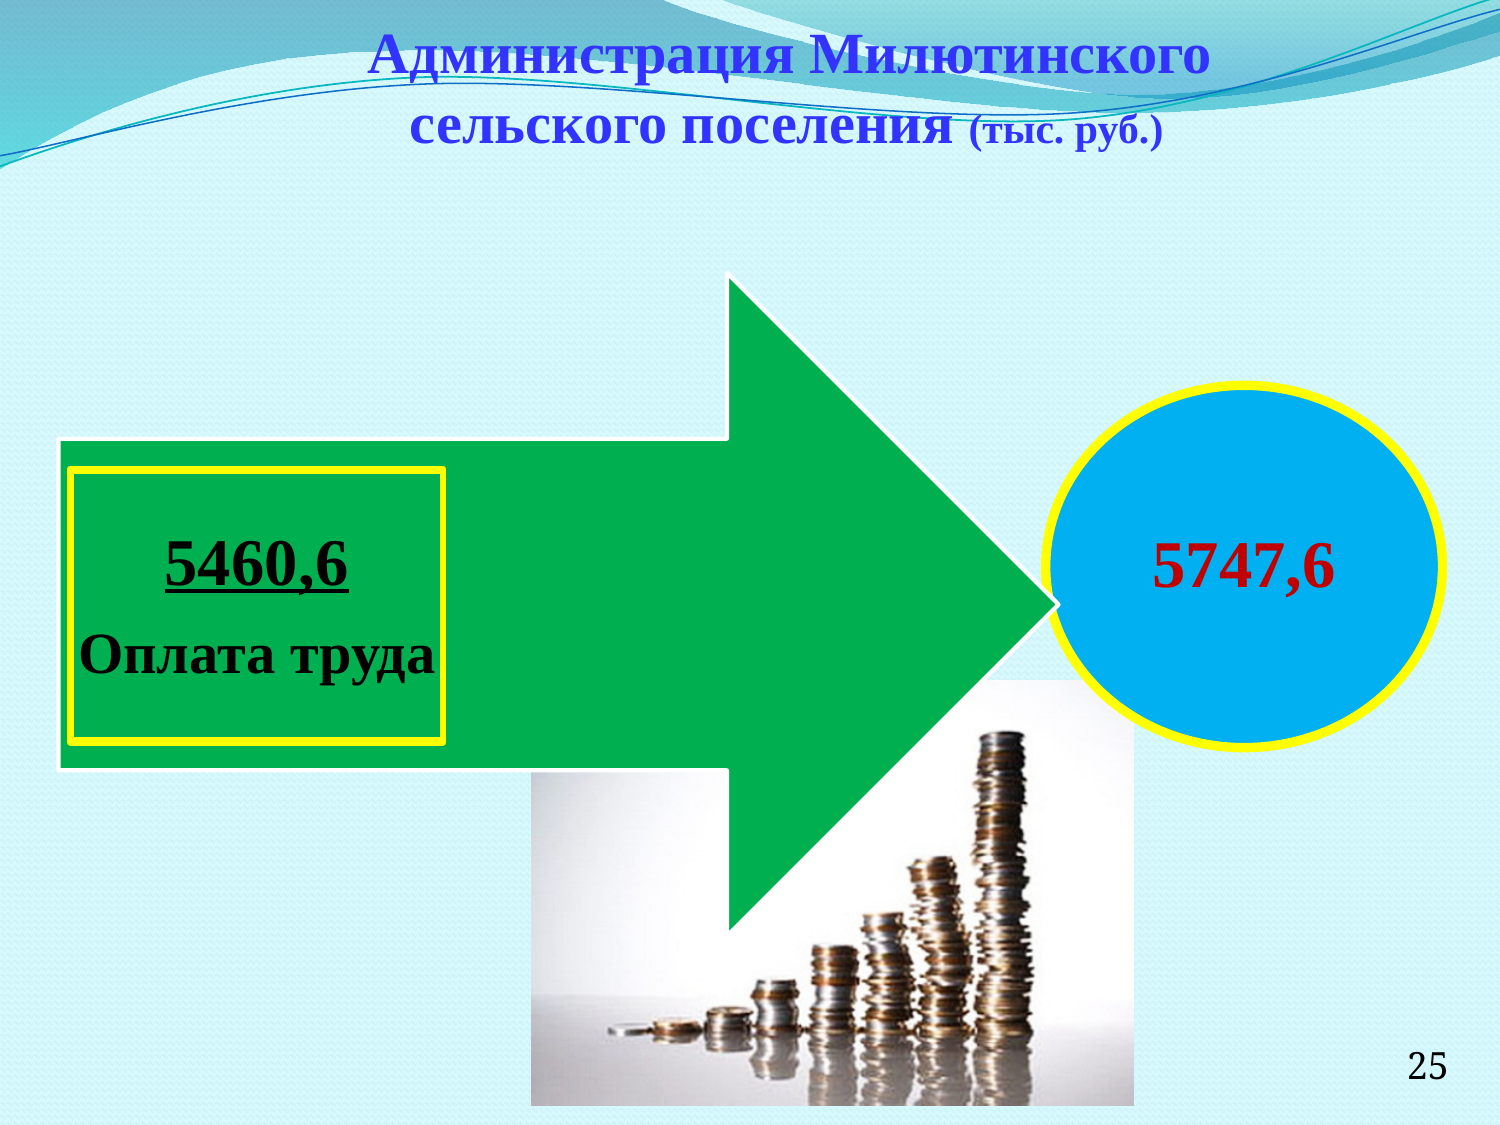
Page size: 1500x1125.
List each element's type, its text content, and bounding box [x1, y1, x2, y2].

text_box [1065, 385, 1443, 752]
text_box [58, 269, 1059, 937]
picture [531, 762, 1134, 1107]
text_box Администрация Милютинского сельского поселения (тыс. руб.) [147, 8, 1447, 163]
text_box 25 [1380, 1034, 1476, 1095]
